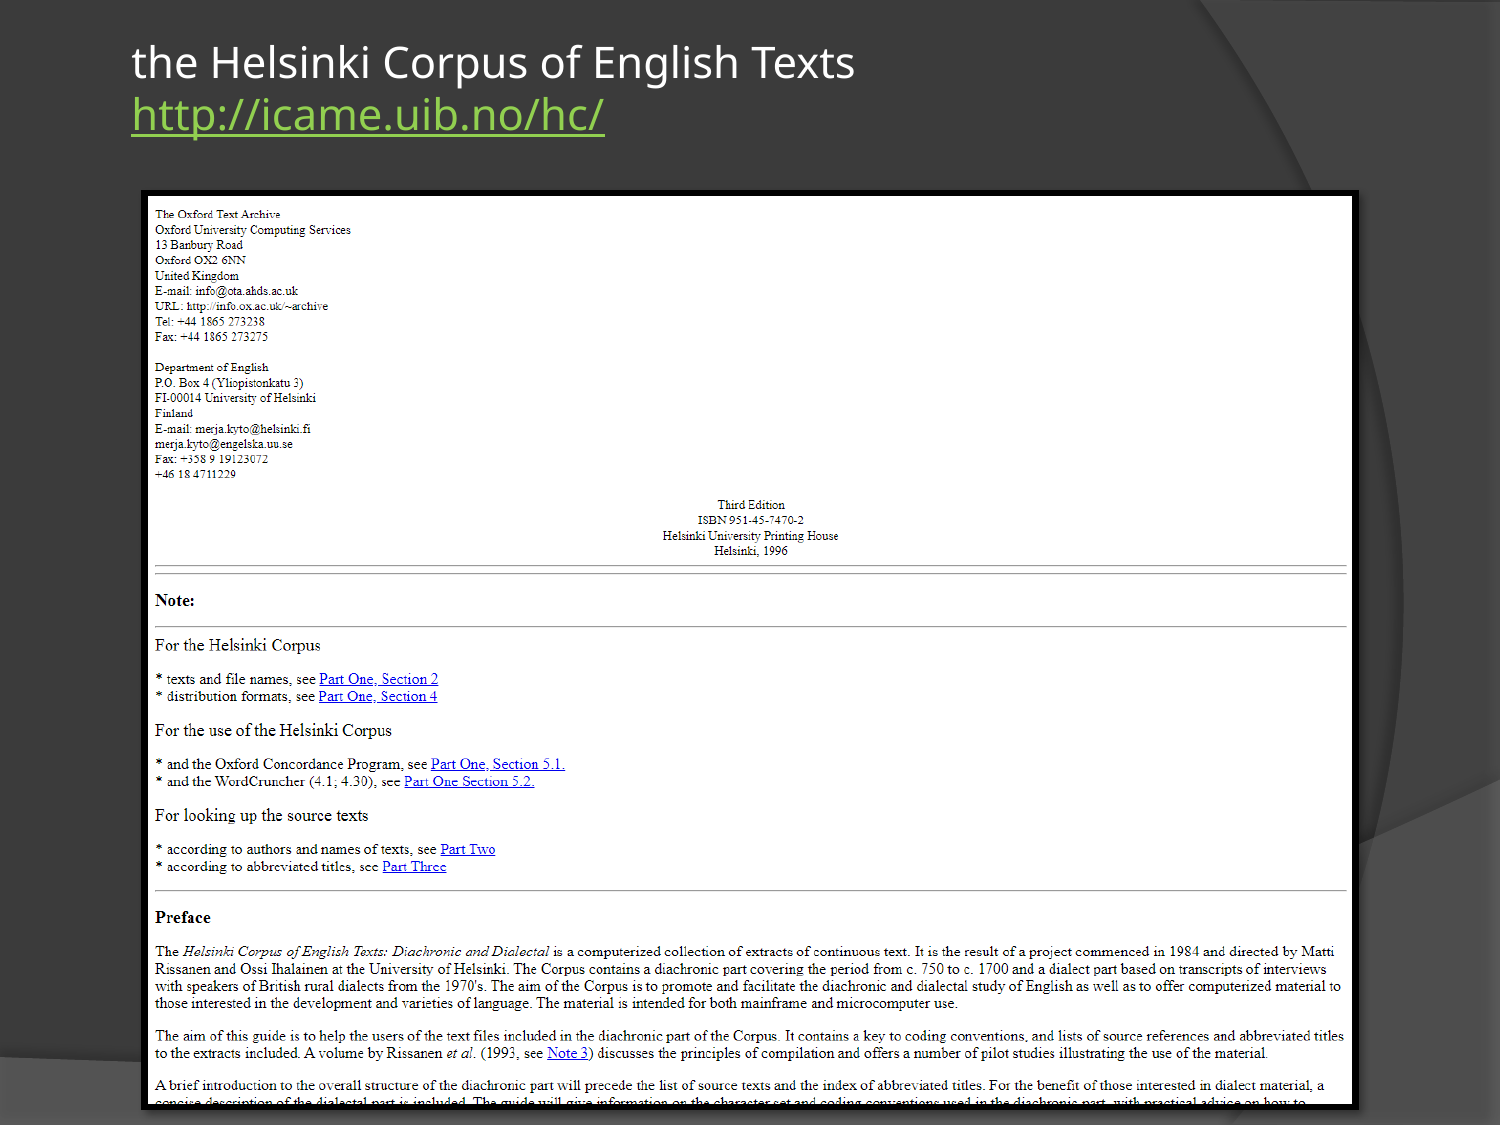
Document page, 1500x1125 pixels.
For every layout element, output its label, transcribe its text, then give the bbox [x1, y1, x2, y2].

title the Helsinki Corpus of English Texts http://icame.uib.no/hc/ [123, 0, 1425, 148]
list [147, 195, 1353, 1105]
